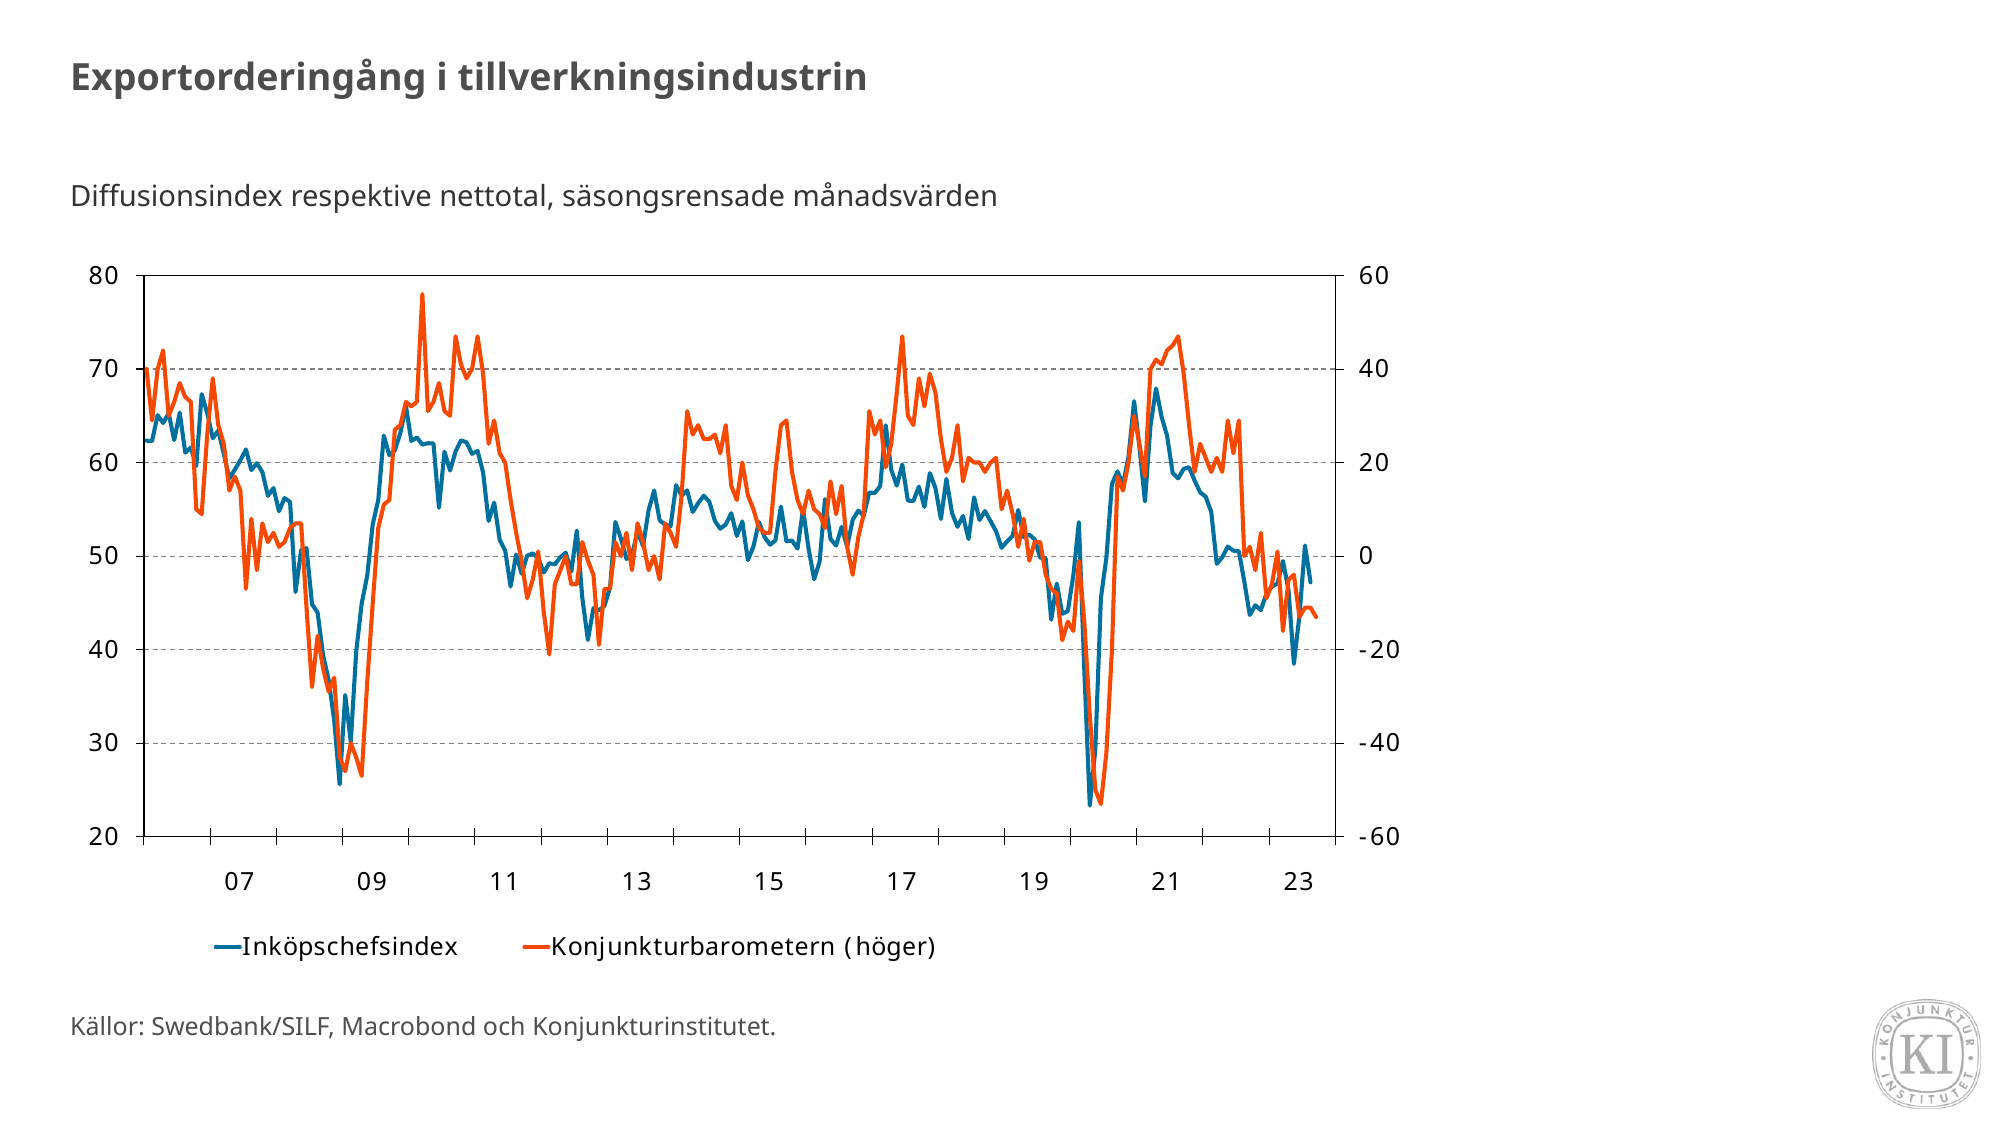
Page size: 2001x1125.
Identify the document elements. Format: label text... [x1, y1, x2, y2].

title Exportorderingång i tillverkningsindustrin [55, 45, 1476, 128]
picture [1872, 999, 1981, 1109]
list Diffusionsindex respektive nettotal, säsongsrensade månadsvärden [55, 137, 1476, 220]
subtitle Källor: Swedbank/SILF, Macrobond och Konjunkturinstitutet. [55, 1003, 1476, 1106]
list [72, 249, 1491, 984]
